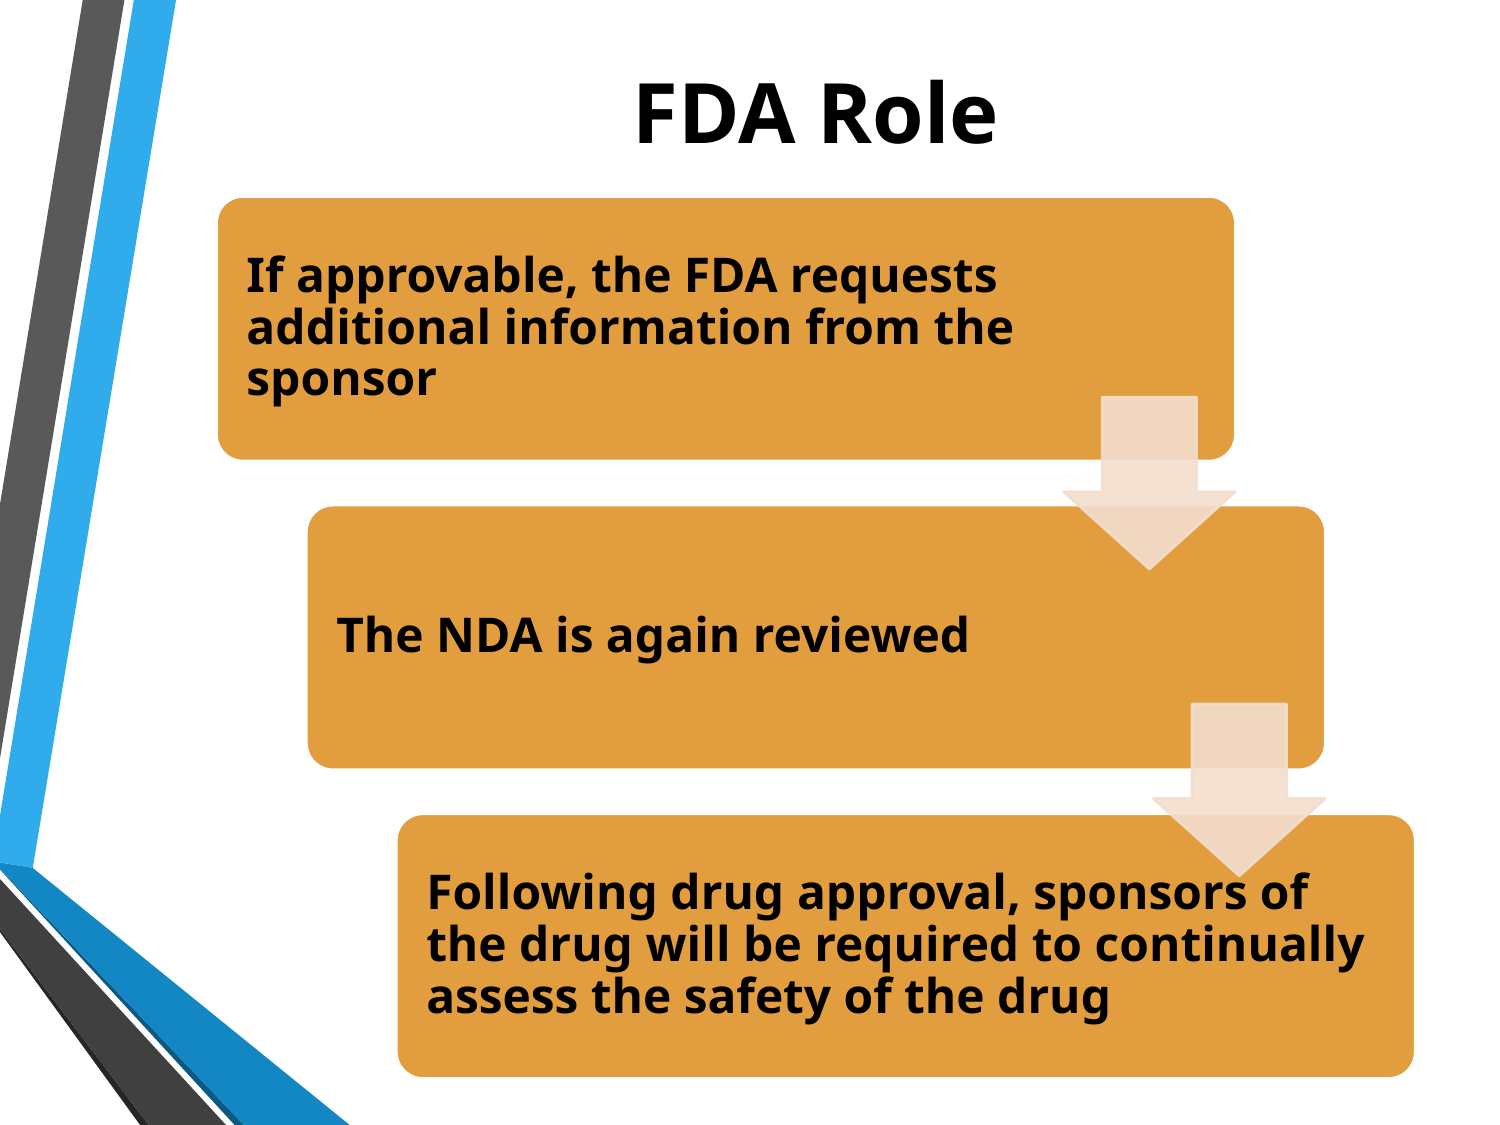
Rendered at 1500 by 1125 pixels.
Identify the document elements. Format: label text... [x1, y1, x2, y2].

title FDA Role [216, 46, 1416, 174]
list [216, 196, 1416, 1079]
